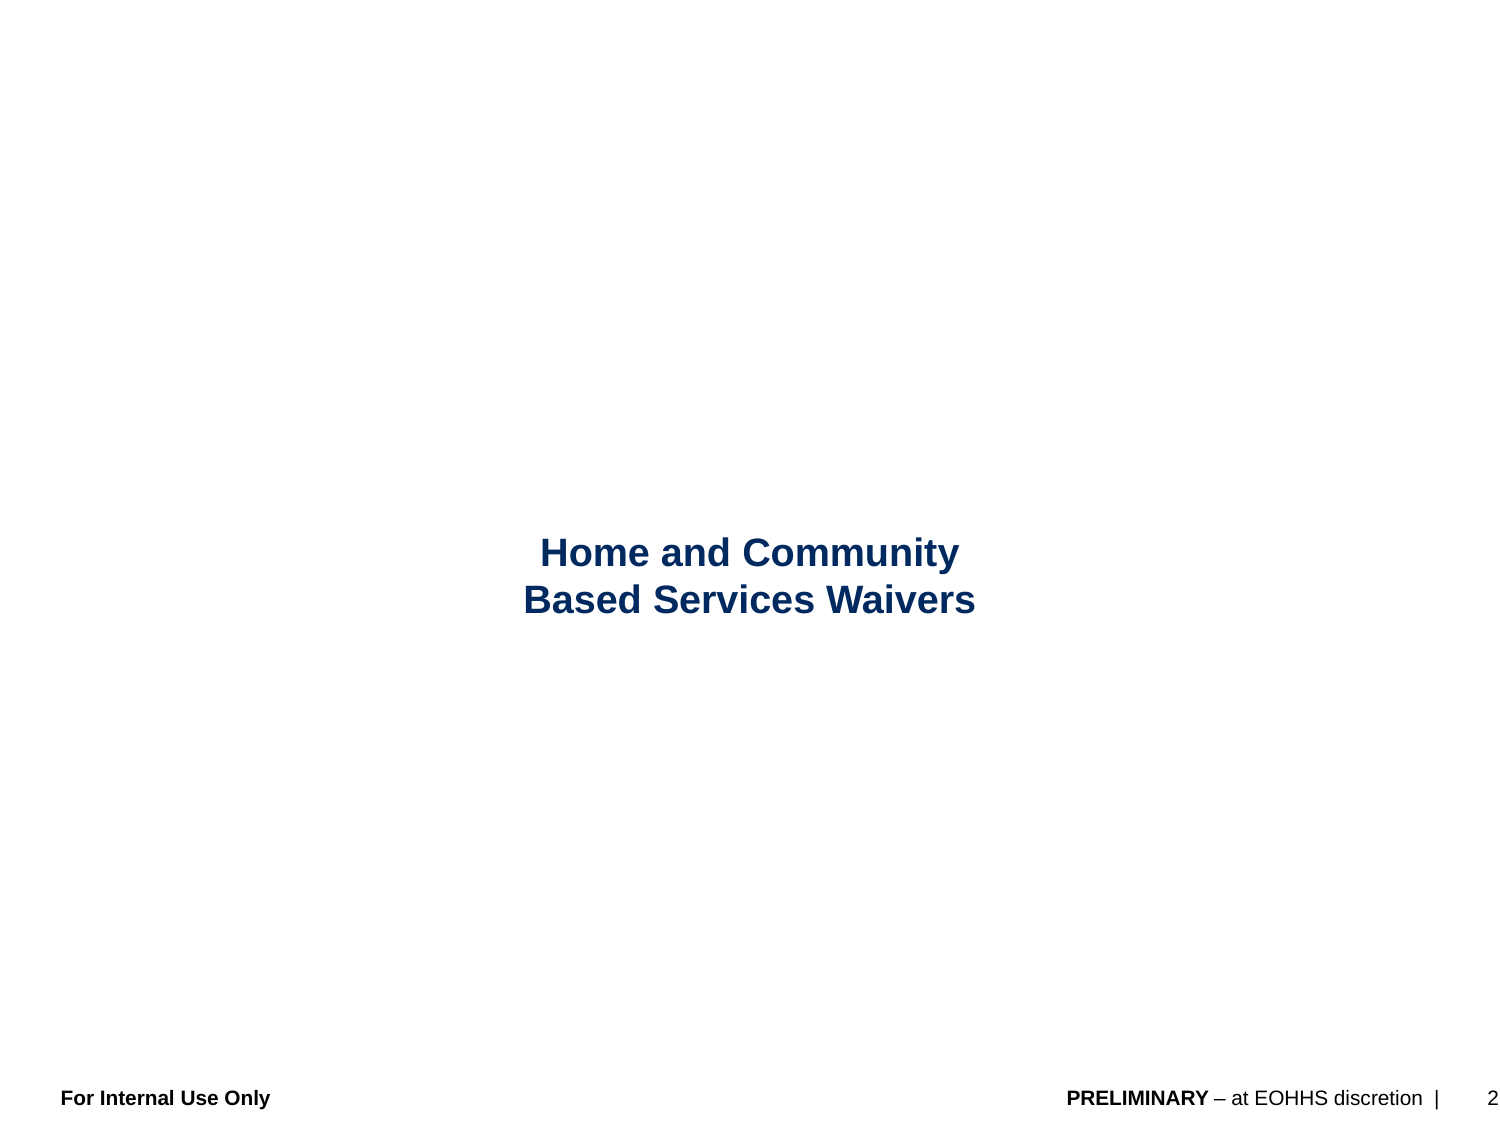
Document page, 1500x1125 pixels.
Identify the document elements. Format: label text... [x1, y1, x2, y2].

title Home and Community Based Services Waivers [492, 526, 1008, 623]
